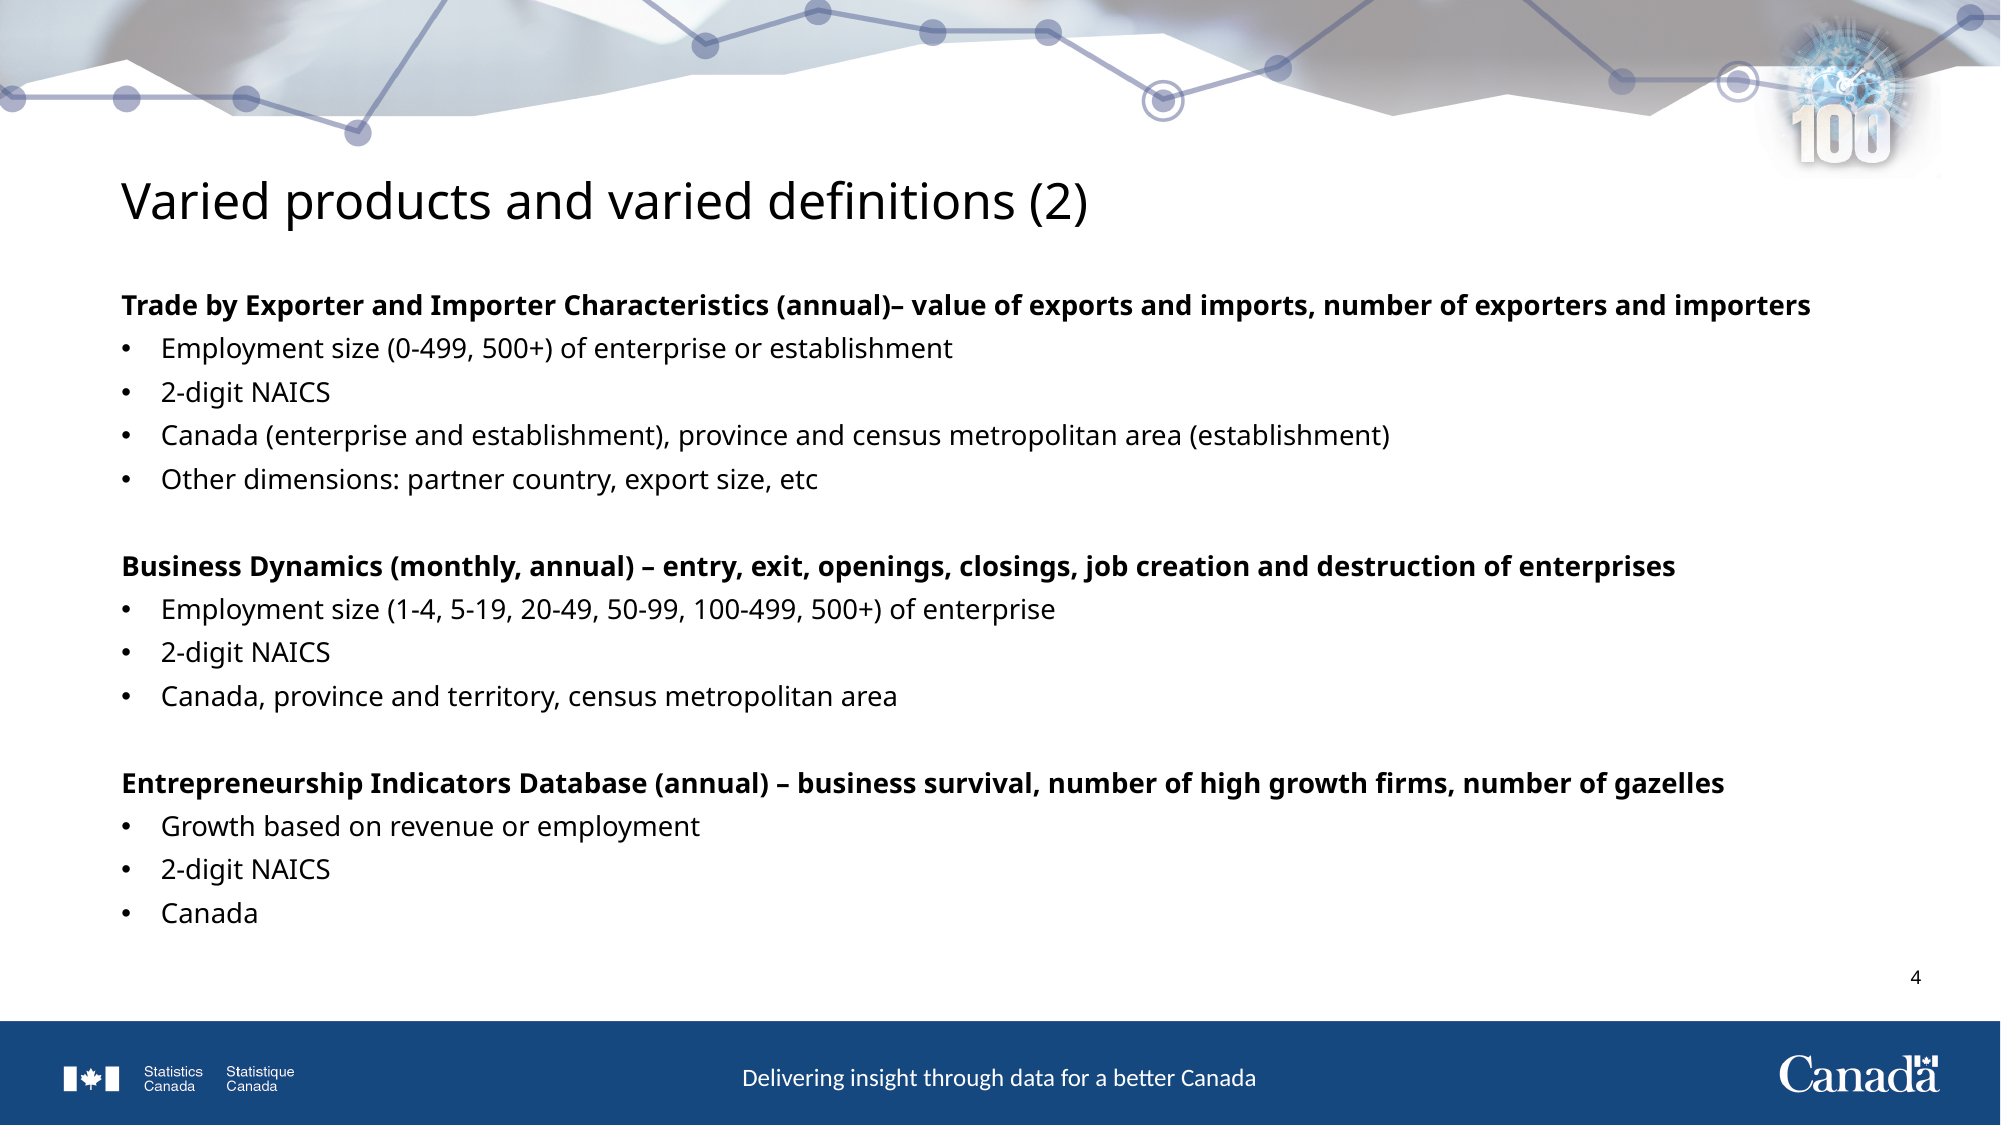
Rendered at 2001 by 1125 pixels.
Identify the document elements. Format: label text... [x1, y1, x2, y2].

picture [0, 0, 2001, 1125]
title Varied products and varied definitions (2) [106, 91, 1832, 237]
slide_number 3 [1881, 958, 1937, 1001]
list Trade by Exporter and Importer Characteristics (annual)– value of exports and imports, number of exporters and importers Employment size (0-499, 500+) of enterprise or establishment 2-digit NAICS Canada (enterprise and establishment), province and census metropolitan area (establishment) Other dimensions: partner country, export size, etc Business Dynamics (monthly, annual) – entry, exit, openings, closings, job creation and destruction of enterprises Employment size (1-4, 5-19, 20-49, 50-99, 100-499, 500+) of enterprise 2-digit NAICS Canada, province and territory, census metropolitan area Entrepreneurship Indicators Database (annual) – business survival, number of high growth firms, number of gazelles Growth based on revenue or employment 2-digit NAICS Canada [106, 237, 1832, 959]
